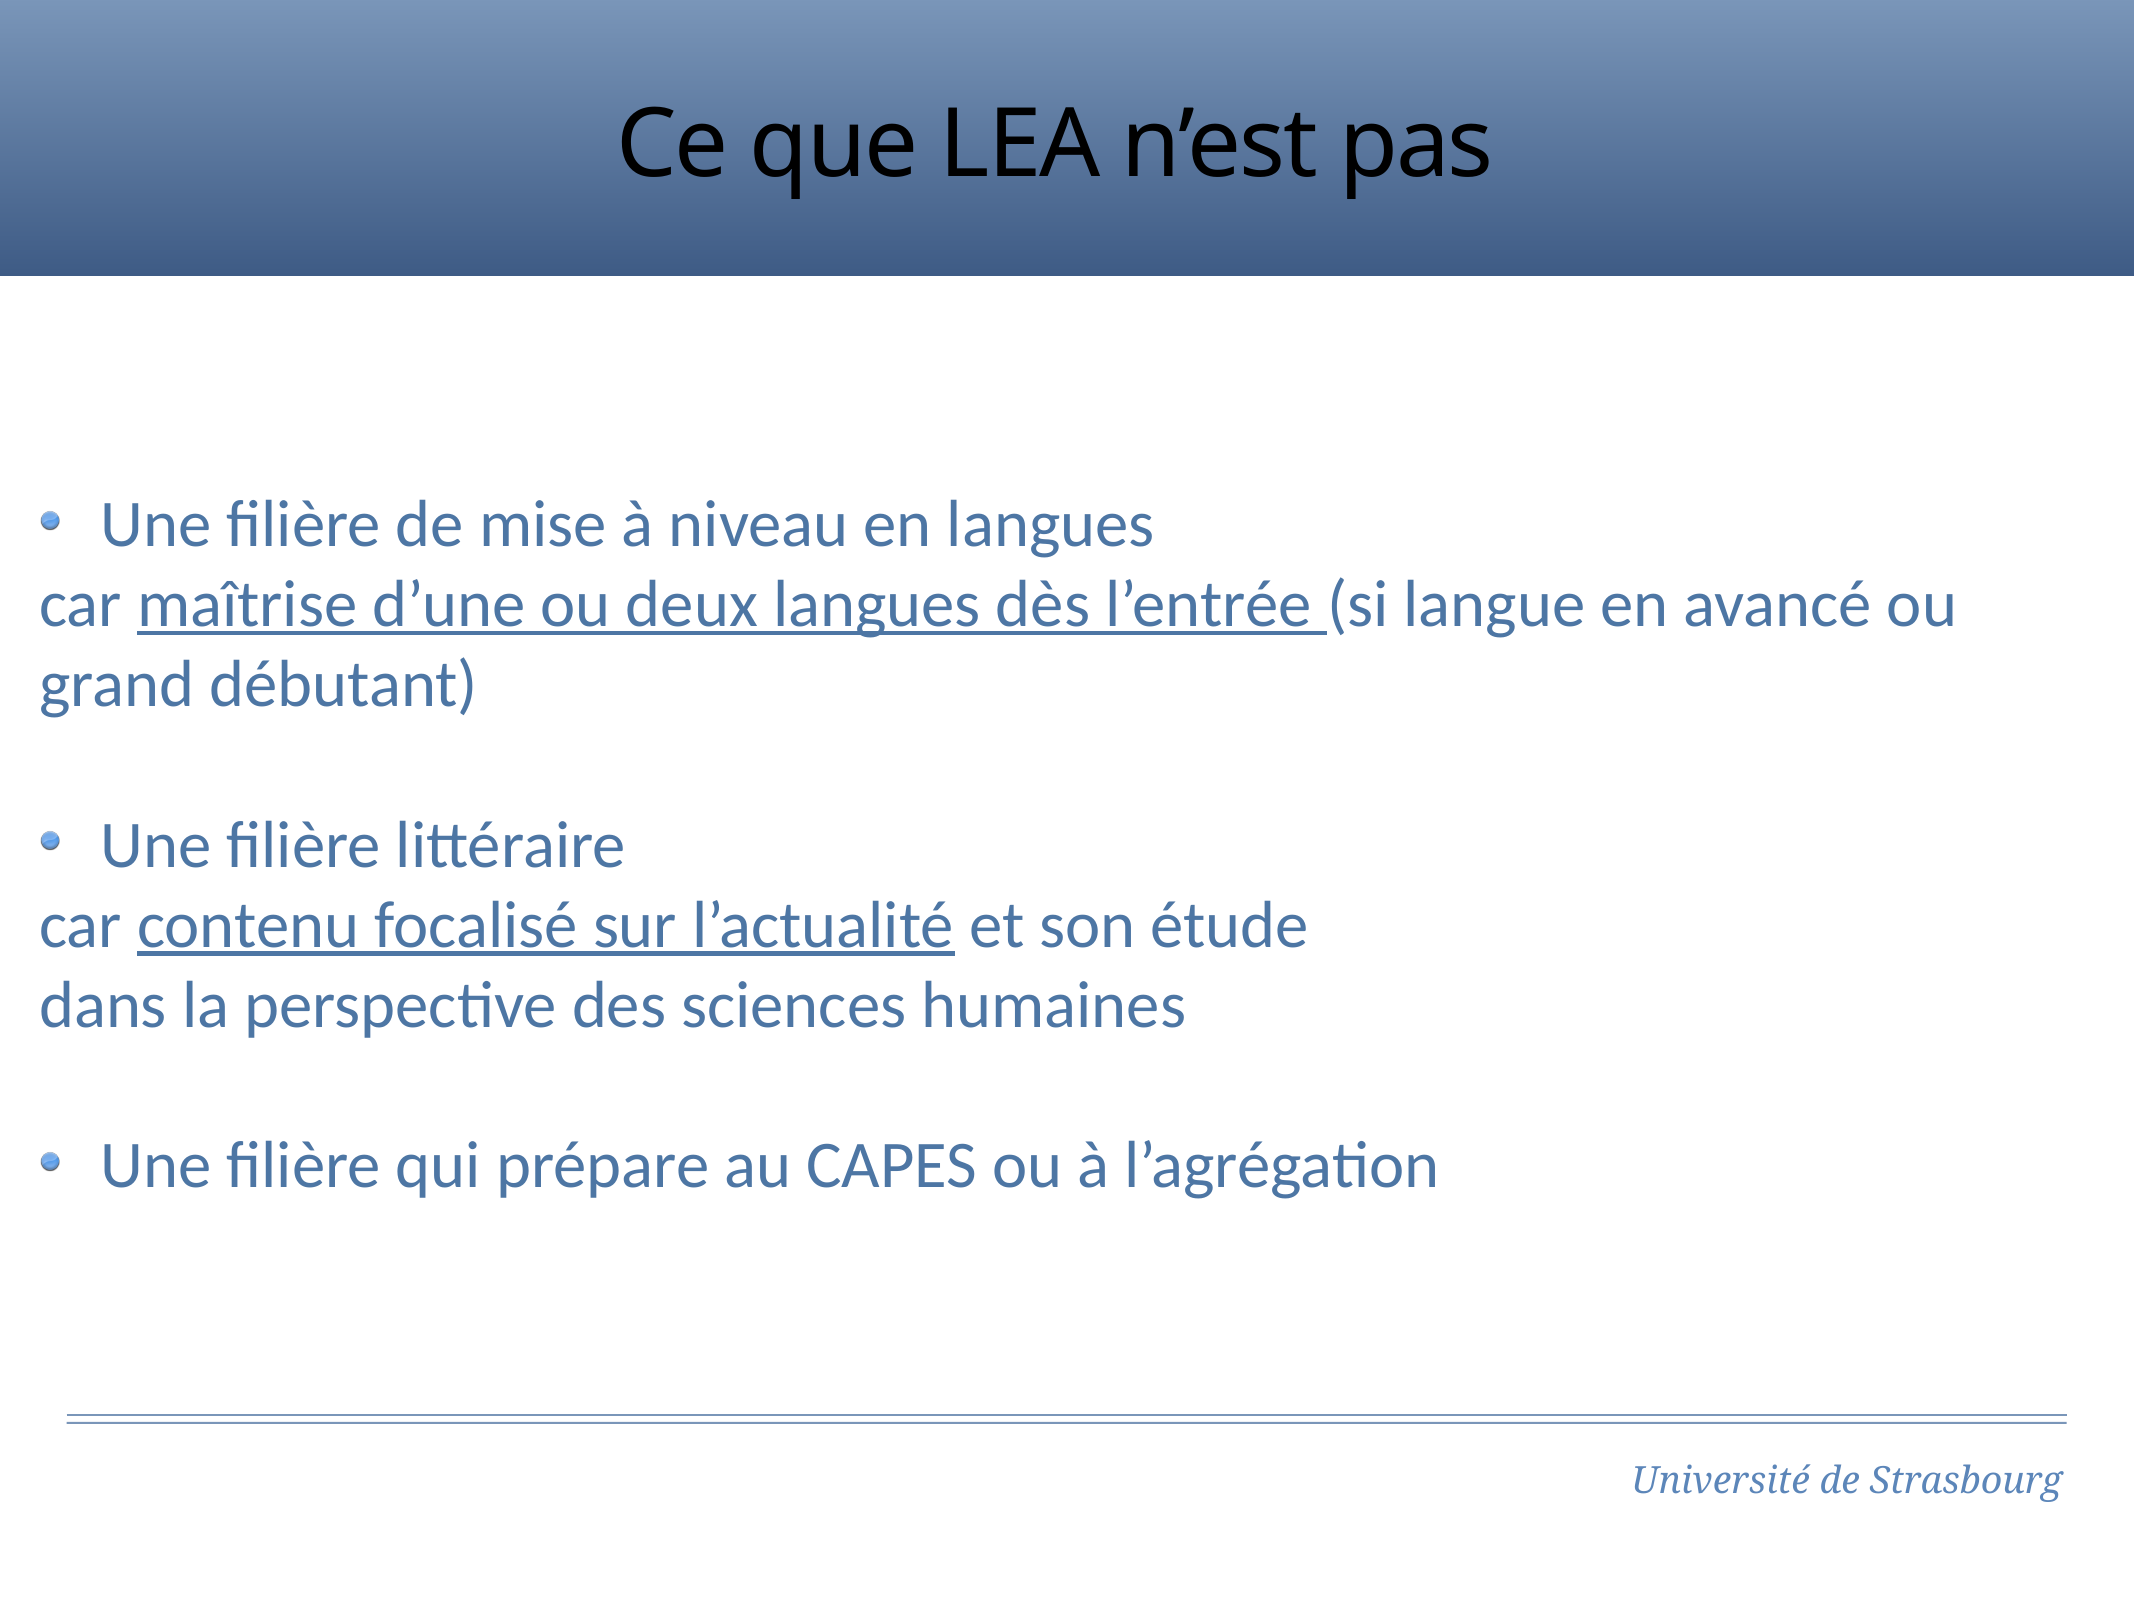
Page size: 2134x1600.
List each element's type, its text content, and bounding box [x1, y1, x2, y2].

list Université de Strasbourg [60, 1444, 2072, 1512]
subtitle Une filière de mise à niveau en langues car maîtrise d’une ou deux langues dès l’entrée (si langue en avancé ou grand débutant) Une filière littéraire car contenu focalisé sur l’actualité et son étude dans la perspective des sciences humaines Une filière qui prépare au CAPES ou à l’agrégation [30, 471, 2048, 1249]
title Ce que LEA n’est pas [0, 0, 2134, 276]
picture [39, 829, 61, 851]
picture [39, 509, 61, 531]
picture [39, 1150, 61, 1172]
